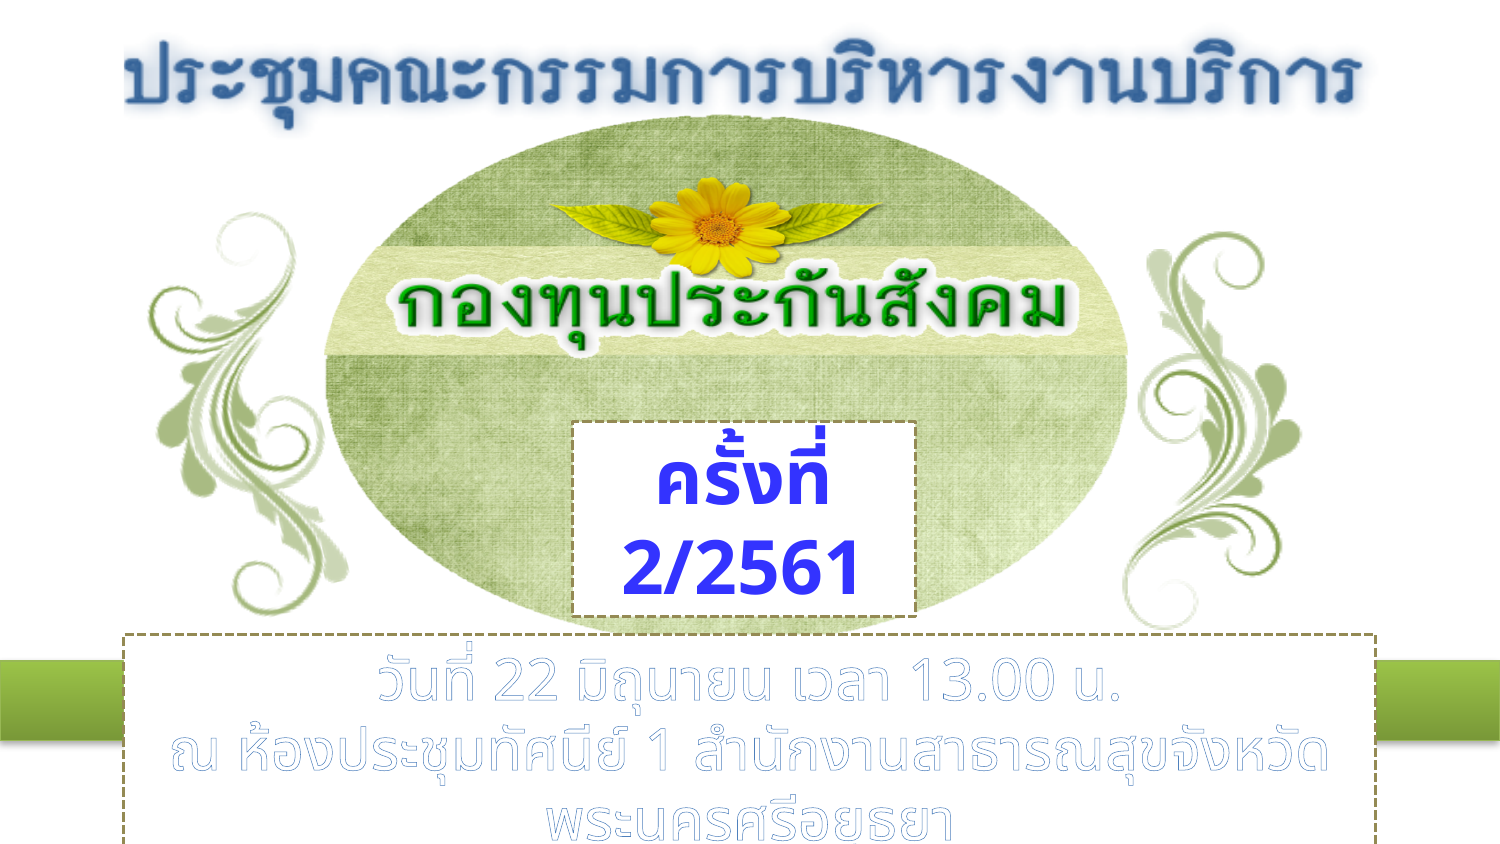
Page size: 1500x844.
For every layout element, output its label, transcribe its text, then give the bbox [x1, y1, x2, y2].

text_box [1376, 660, 1500, 741]
text_box [0, 660, 123, 741]
picture [101, 19, 1389, 660]
text_box วันที่ 22 มิถุนายน เวลา 13.00 น. ณ ห้องประชุมทัศนีย์ 1 สำนักงานสาธารณสุขจังหวัดพระนครศรีอยุธยา [123, 634, 1376, 844]
